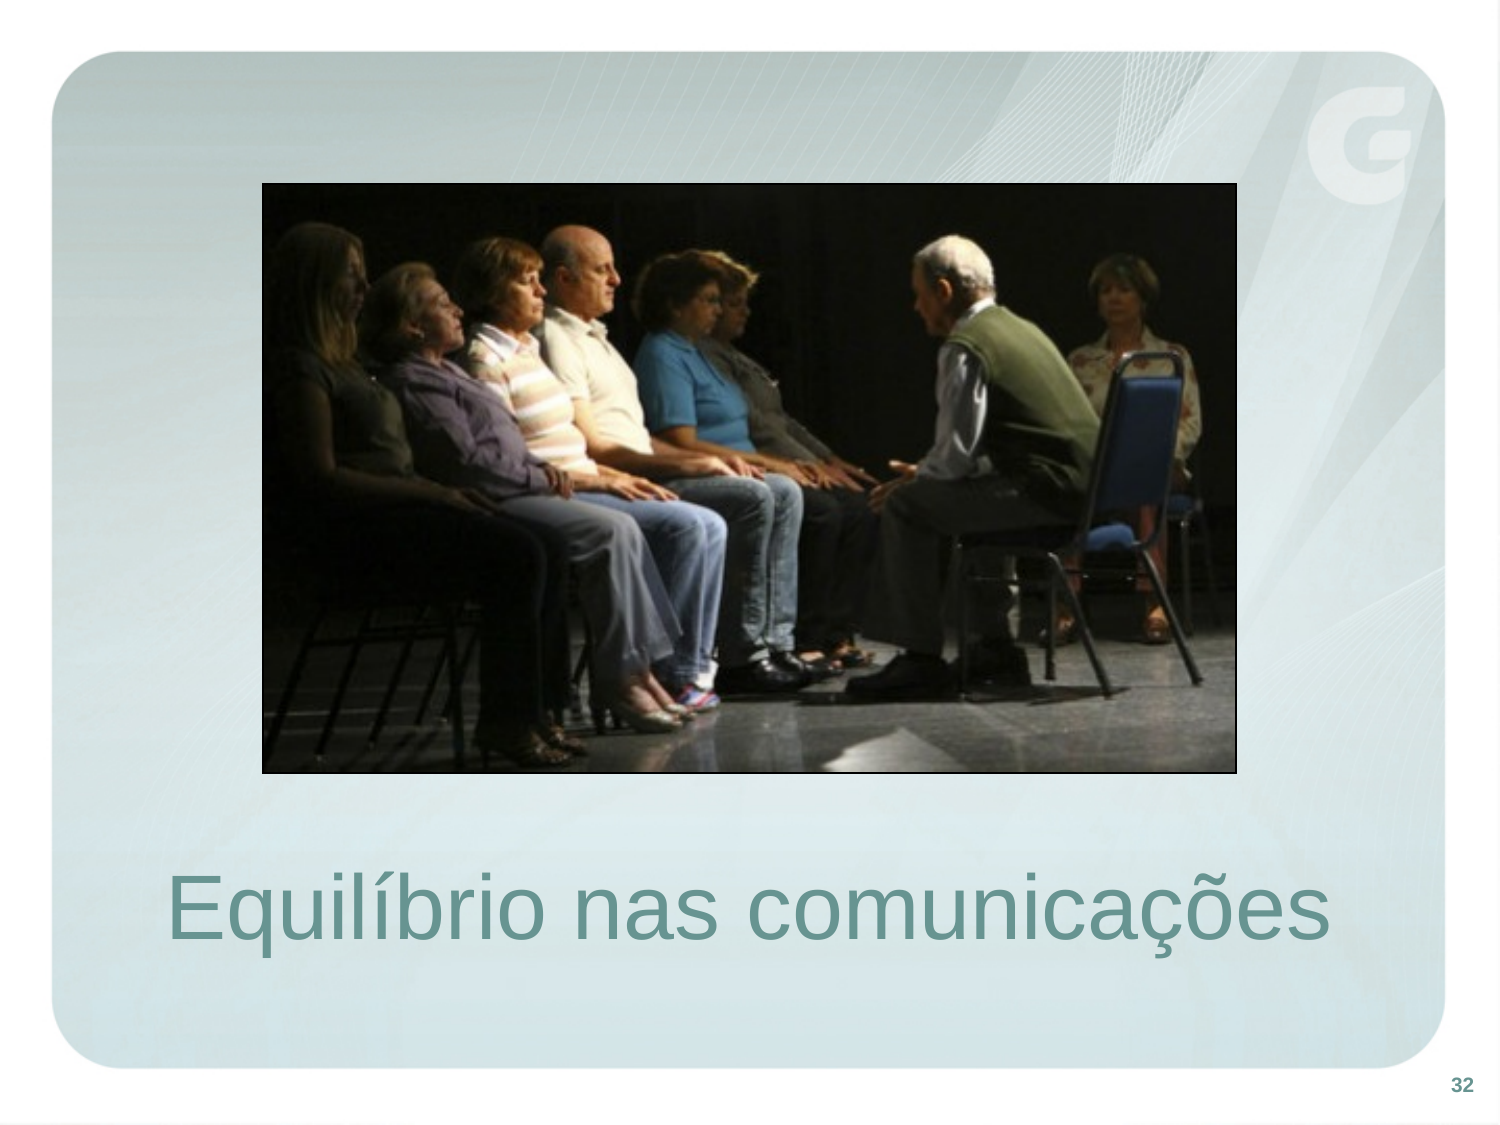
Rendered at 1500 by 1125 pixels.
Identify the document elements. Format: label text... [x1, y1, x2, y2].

picture [0, 0, 1500, 1125]
text_box 32 [1132, 1063, 1483, 1103]
title Equilíbrio nas comunicações [84, 773, 1416, 1033]
